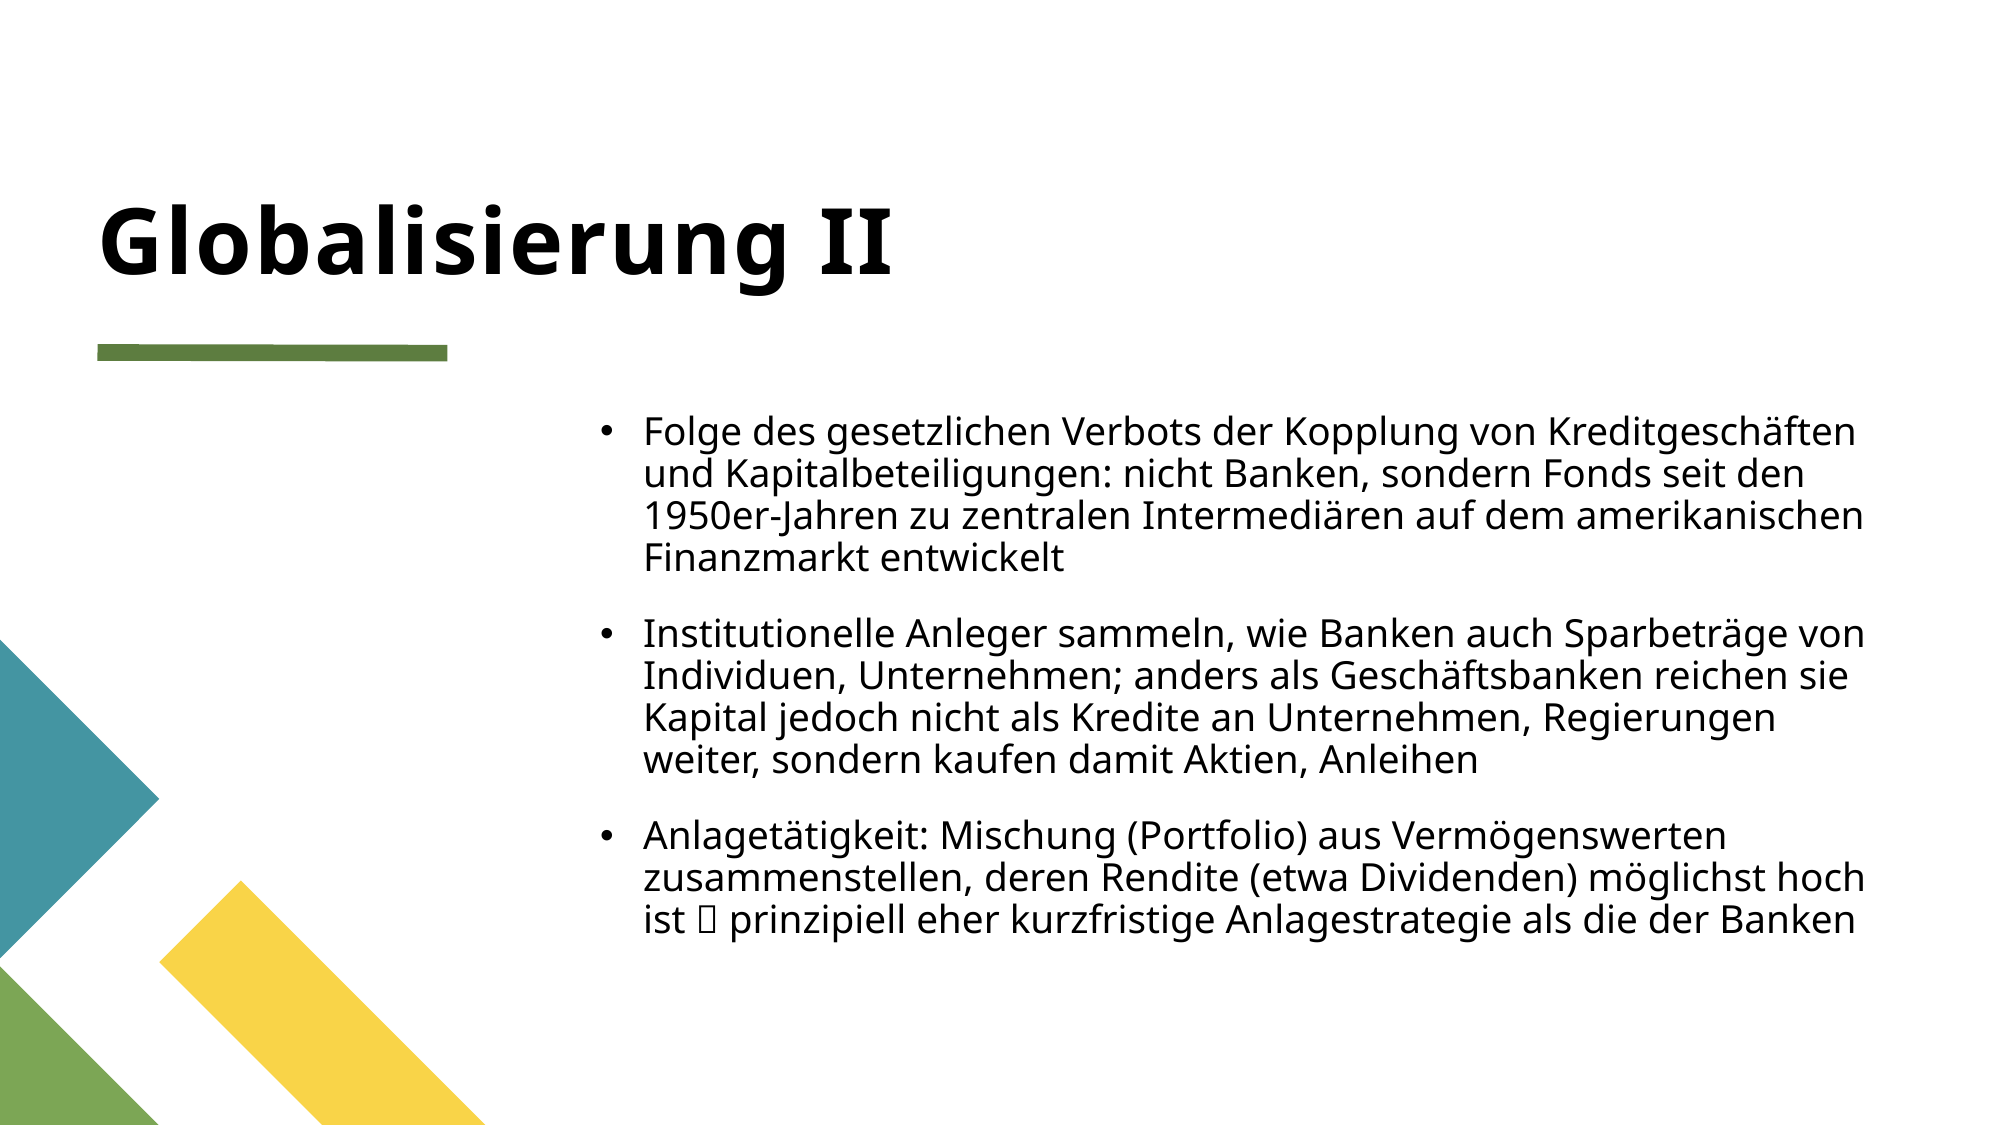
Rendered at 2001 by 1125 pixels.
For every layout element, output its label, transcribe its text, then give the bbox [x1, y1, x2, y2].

title Globalisierung II [97, 16, 1882, 293]
list Folge des gesetzlichen Verbots der Kopplung von Kreditgeschäften und Kapitalbeteiligungen: nicht Banken, sondern Fonds seit den 1950er-Jahren zu zentralen Intermediären auf dem amerikanischen Finanzmarkt entwickelt Institutionelle Anleger sammeln, wie Banken auch Sparbeträge von Individuen, Unternehmen; anders als Geschäftsbanken reichen sie Kapital jedoch nicht als Kredite an Unternehmen, Regierungen weiter, sondern kaufen damit Aktien, Anleihen Anlagetätigkeit: Mischung (Portfolio) aus Vermögenswerten zusammenstellen, deren Rendite (etwa Dividenden) möglichst hoch ist  prinzipiell eher kurzfristige Anlagestrategie als die der Banken [600, 374, 1882, 982]
